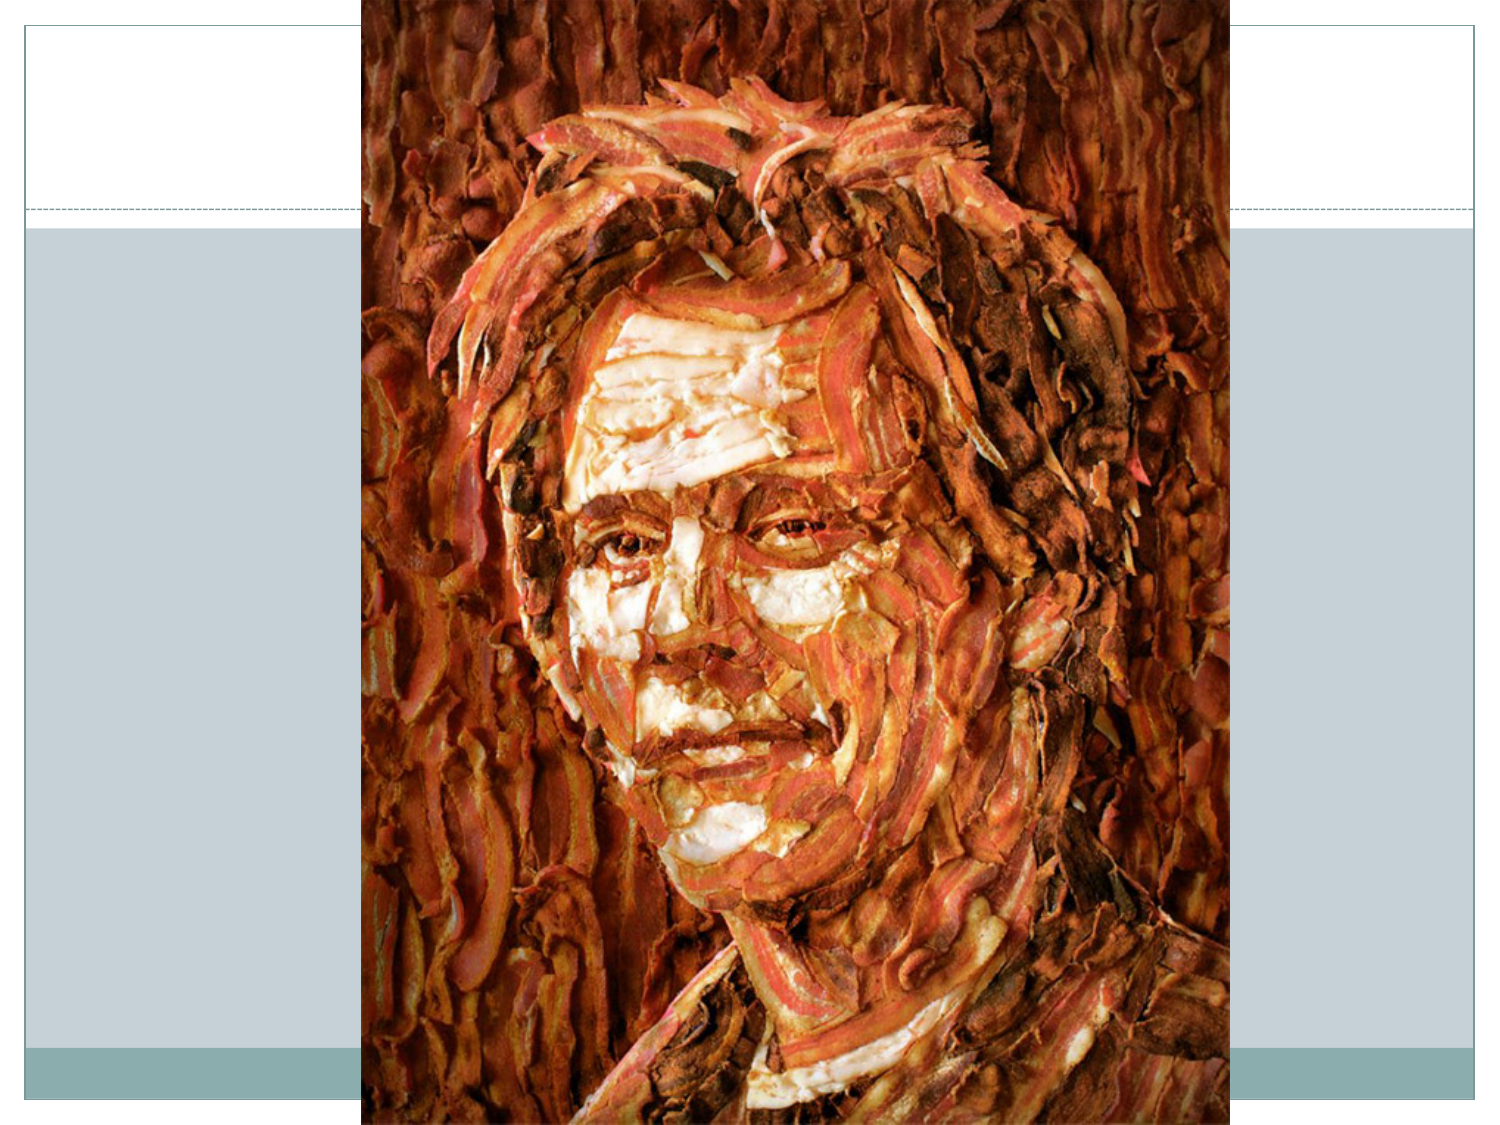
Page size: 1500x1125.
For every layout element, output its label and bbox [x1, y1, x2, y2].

list [361, 0, 1230, 1125]
